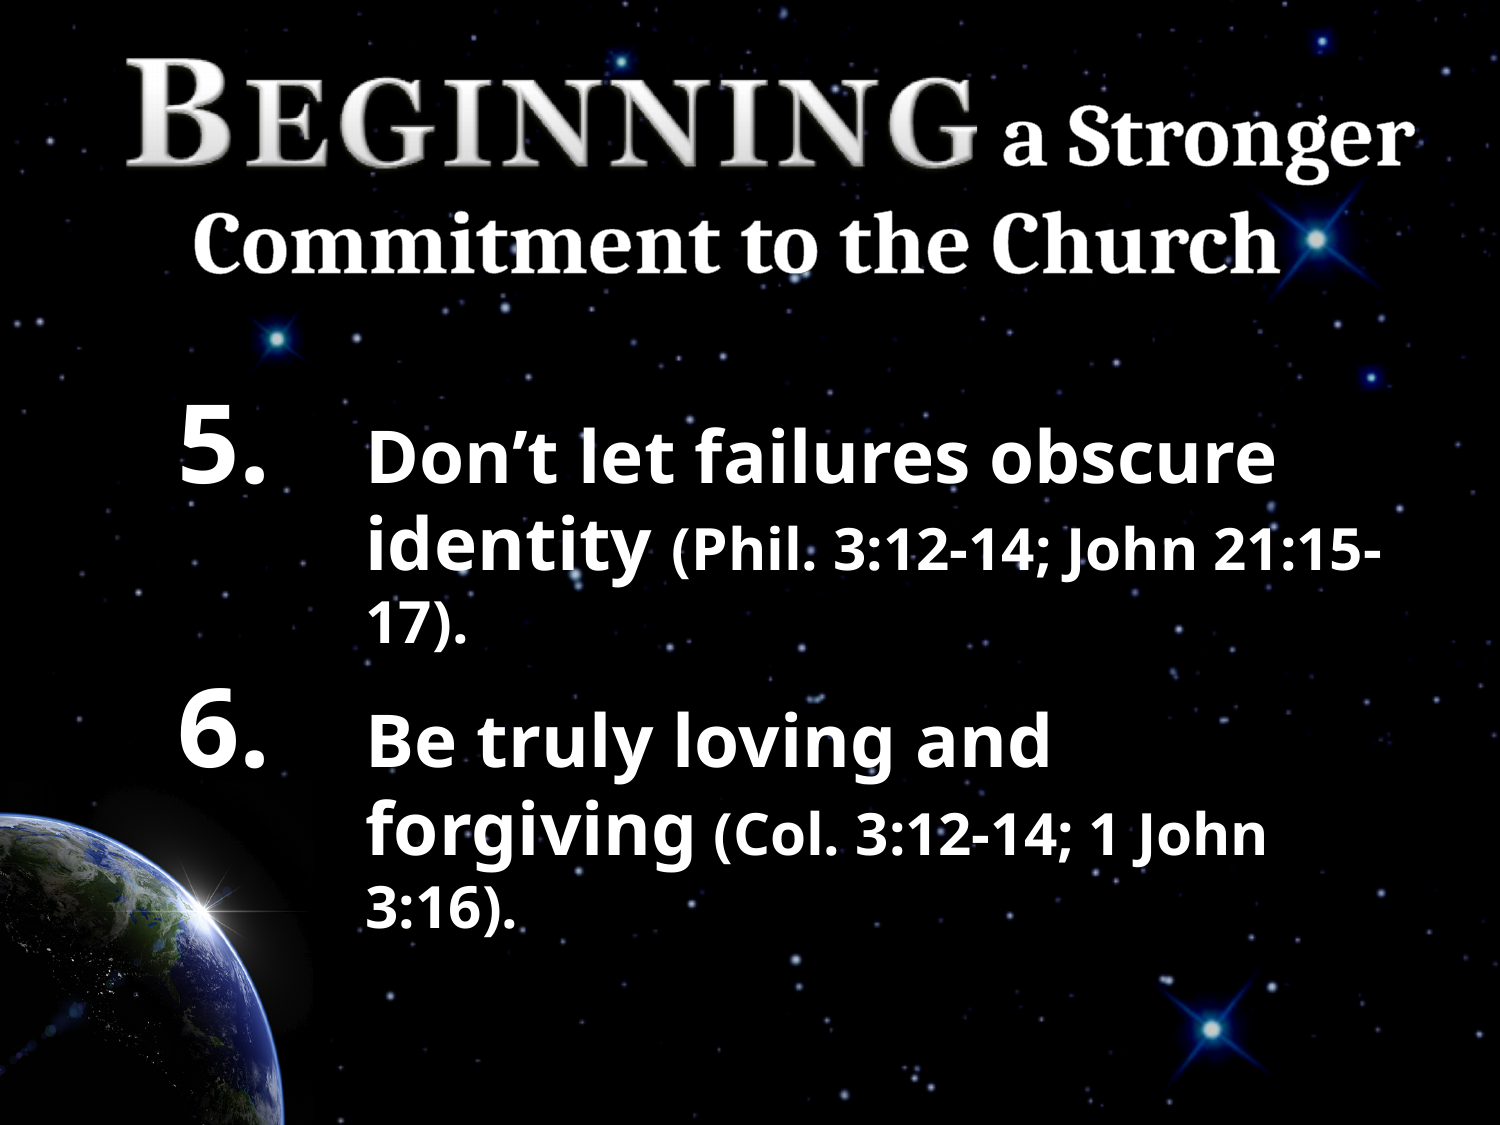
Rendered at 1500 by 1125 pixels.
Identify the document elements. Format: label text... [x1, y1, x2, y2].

text_box a Stronger Commitment to the Church [24, 68, 1450, 299]
picture [0, 0, 1500, 1125]
list Don’t let failures obscure identity (Phil. 3:12-14; John 21:15-17). Be truly loving and forgiving (Col. 3:12-14; 1 John 3:16). [162, 350, 1400, 1000]
